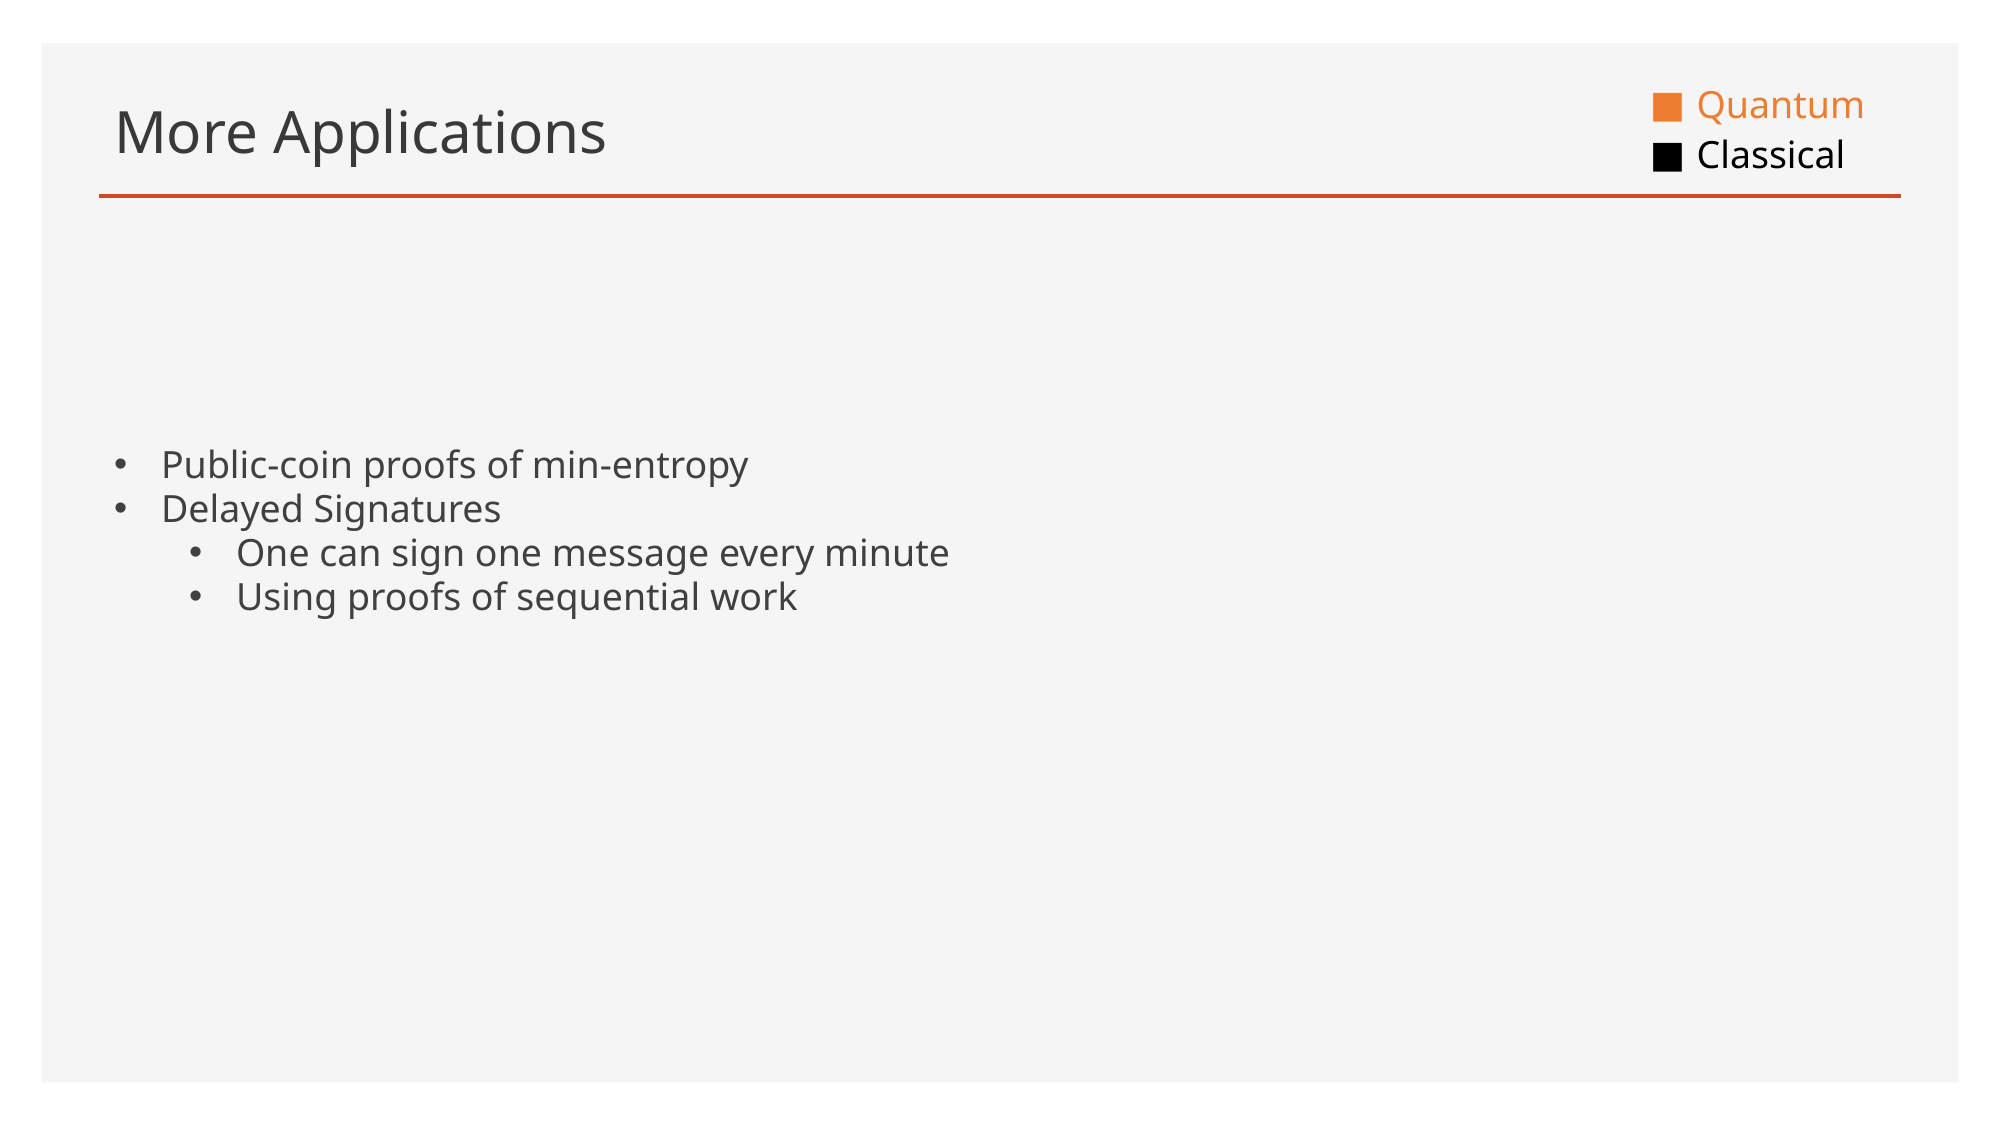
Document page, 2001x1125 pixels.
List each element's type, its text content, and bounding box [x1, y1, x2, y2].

title More Applications [99, 73, 1901, 197]
text_box Public-coin proofs of min-entropy Delayed Signatures One can sign one message every minute Using proofs of sequential work [99, 441, 1478, 853]
